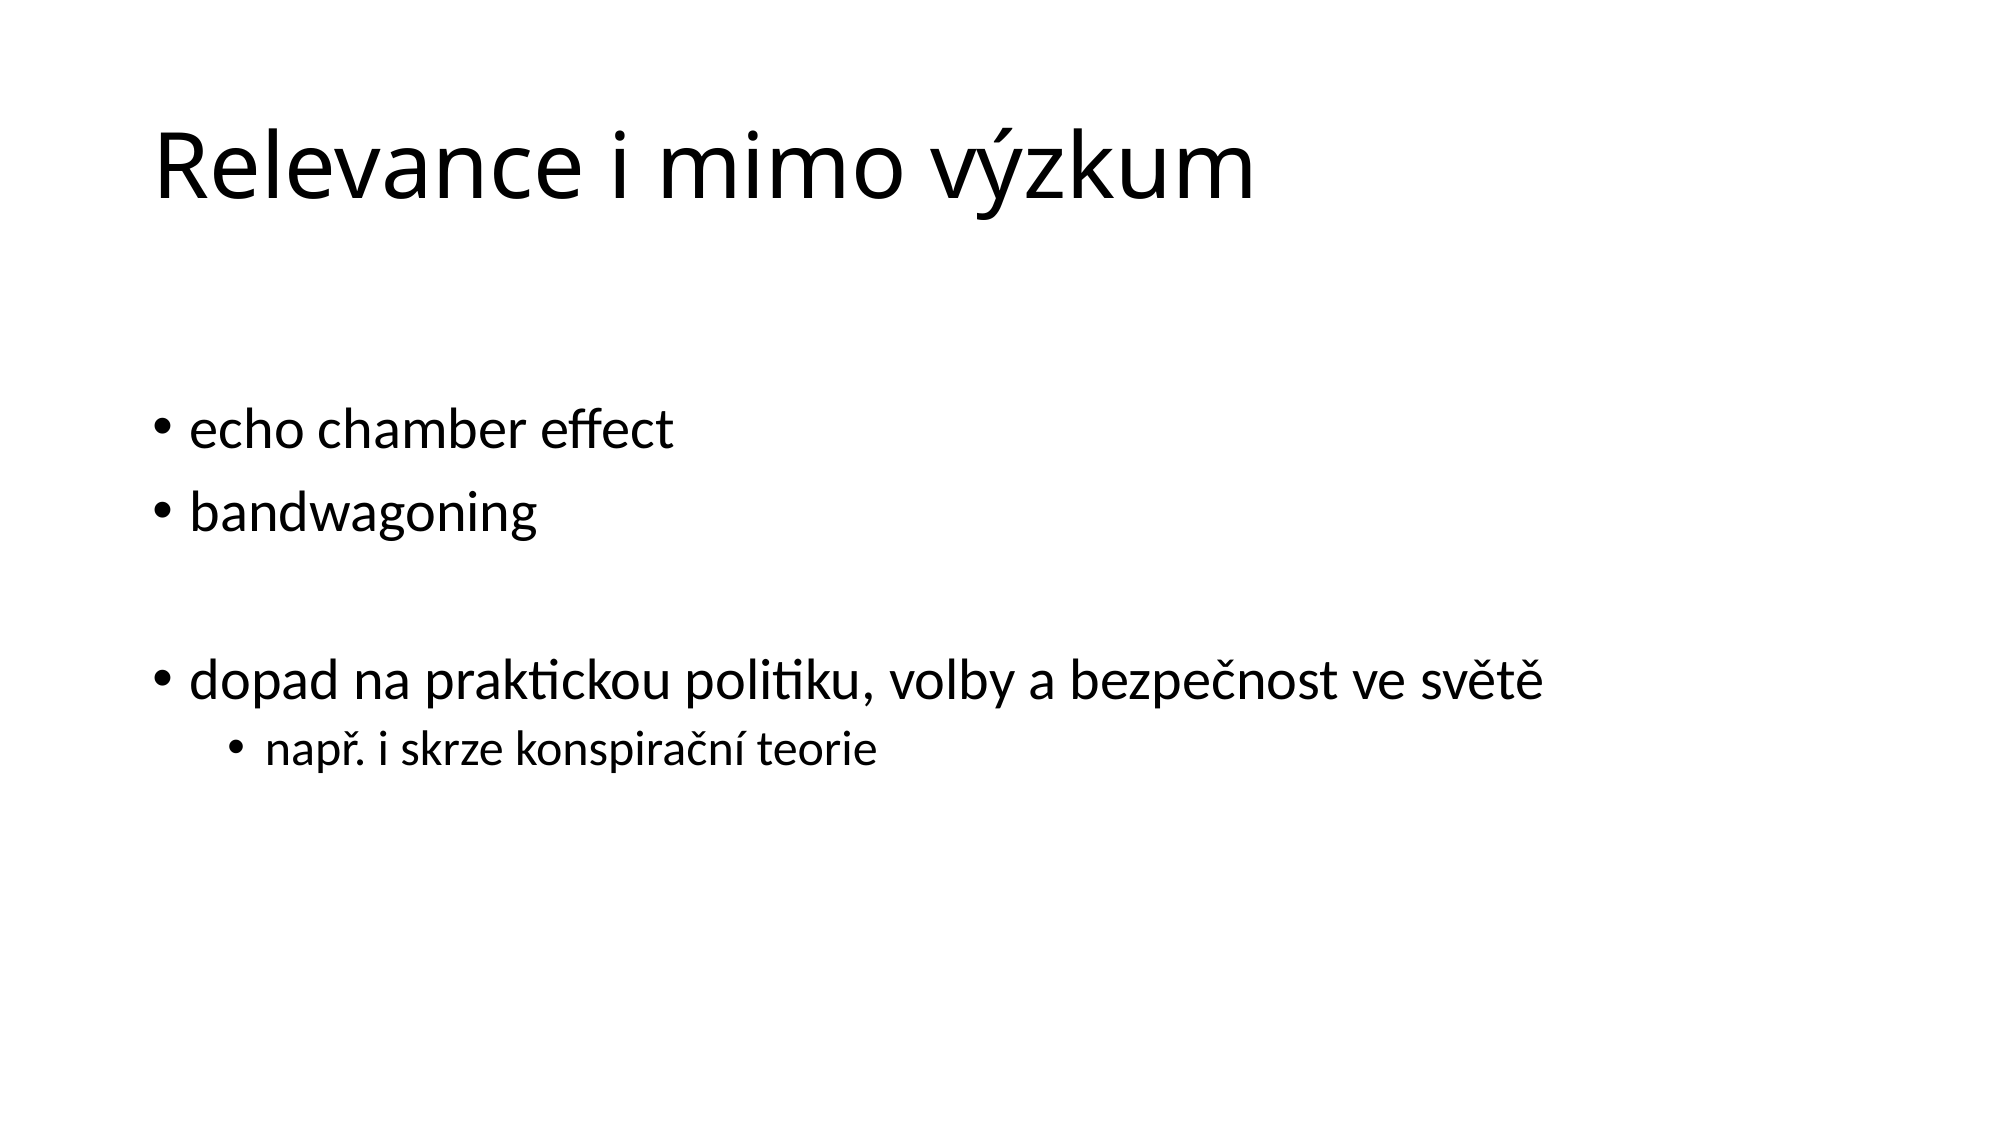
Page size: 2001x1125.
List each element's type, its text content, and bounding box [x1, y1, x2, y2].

list echo chamber effect bandwagoning dopad na praktickou politiku, volby a bezpečnost ve světě např. i skrze konspirační teorie [137, 299, 1863, 1014]
title Relevance i mimo výzkum [137, 59, 1863, 278]
